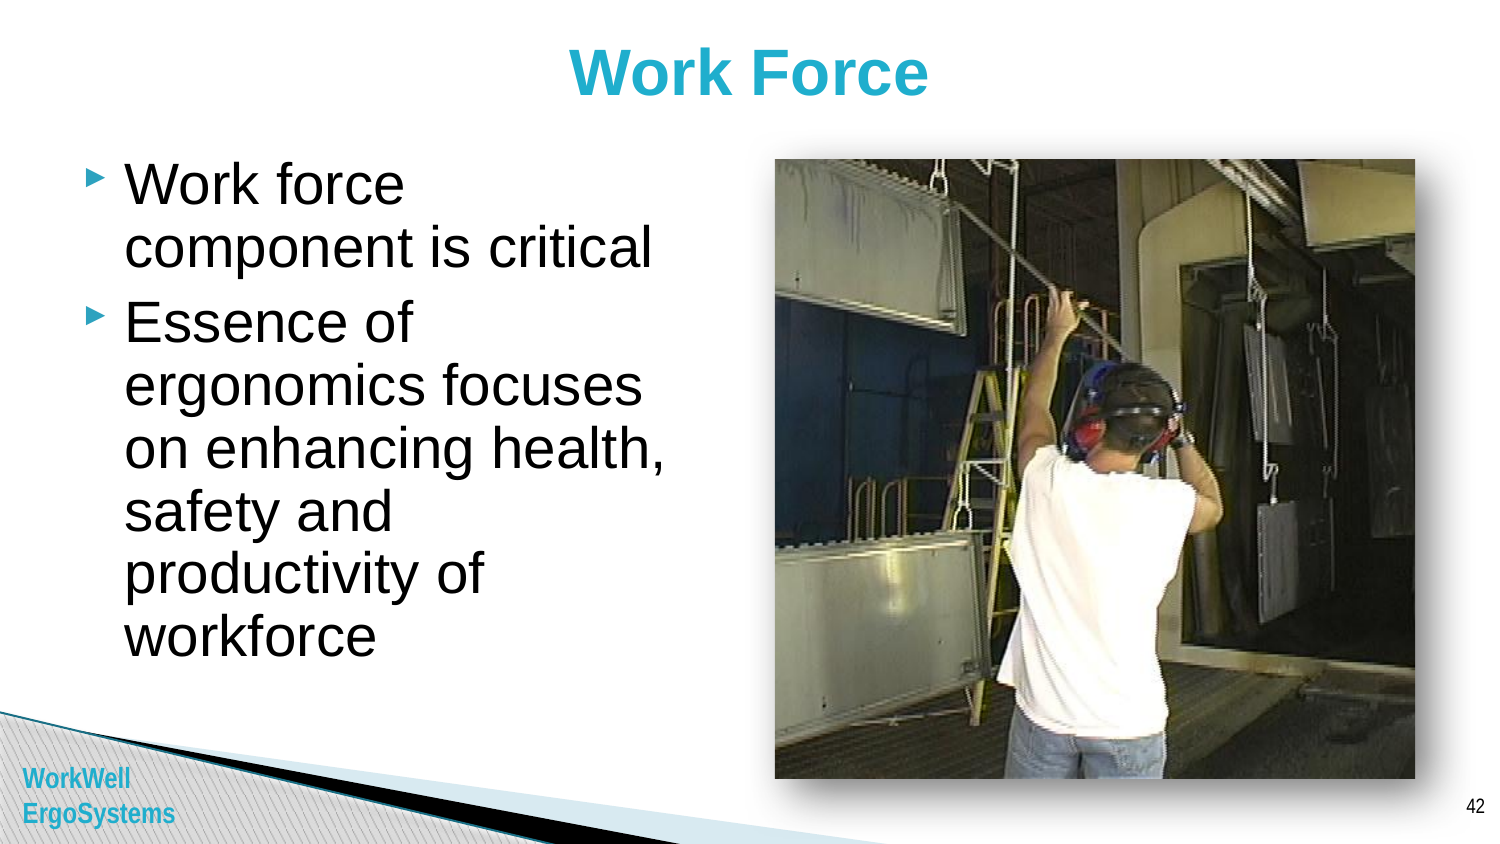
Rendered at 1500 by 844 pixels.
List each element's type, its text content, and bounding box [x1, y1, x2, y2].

title Work Force [0, 21, 1500, 116]
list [774, 159, 1416, 779]
slide_number 42 [1440, 768, 1500, 826]
list Work force component is critical Essence of ergonomics focuses on enhancing health, safety and productivity of workforce [50, 146, 713, 757]
